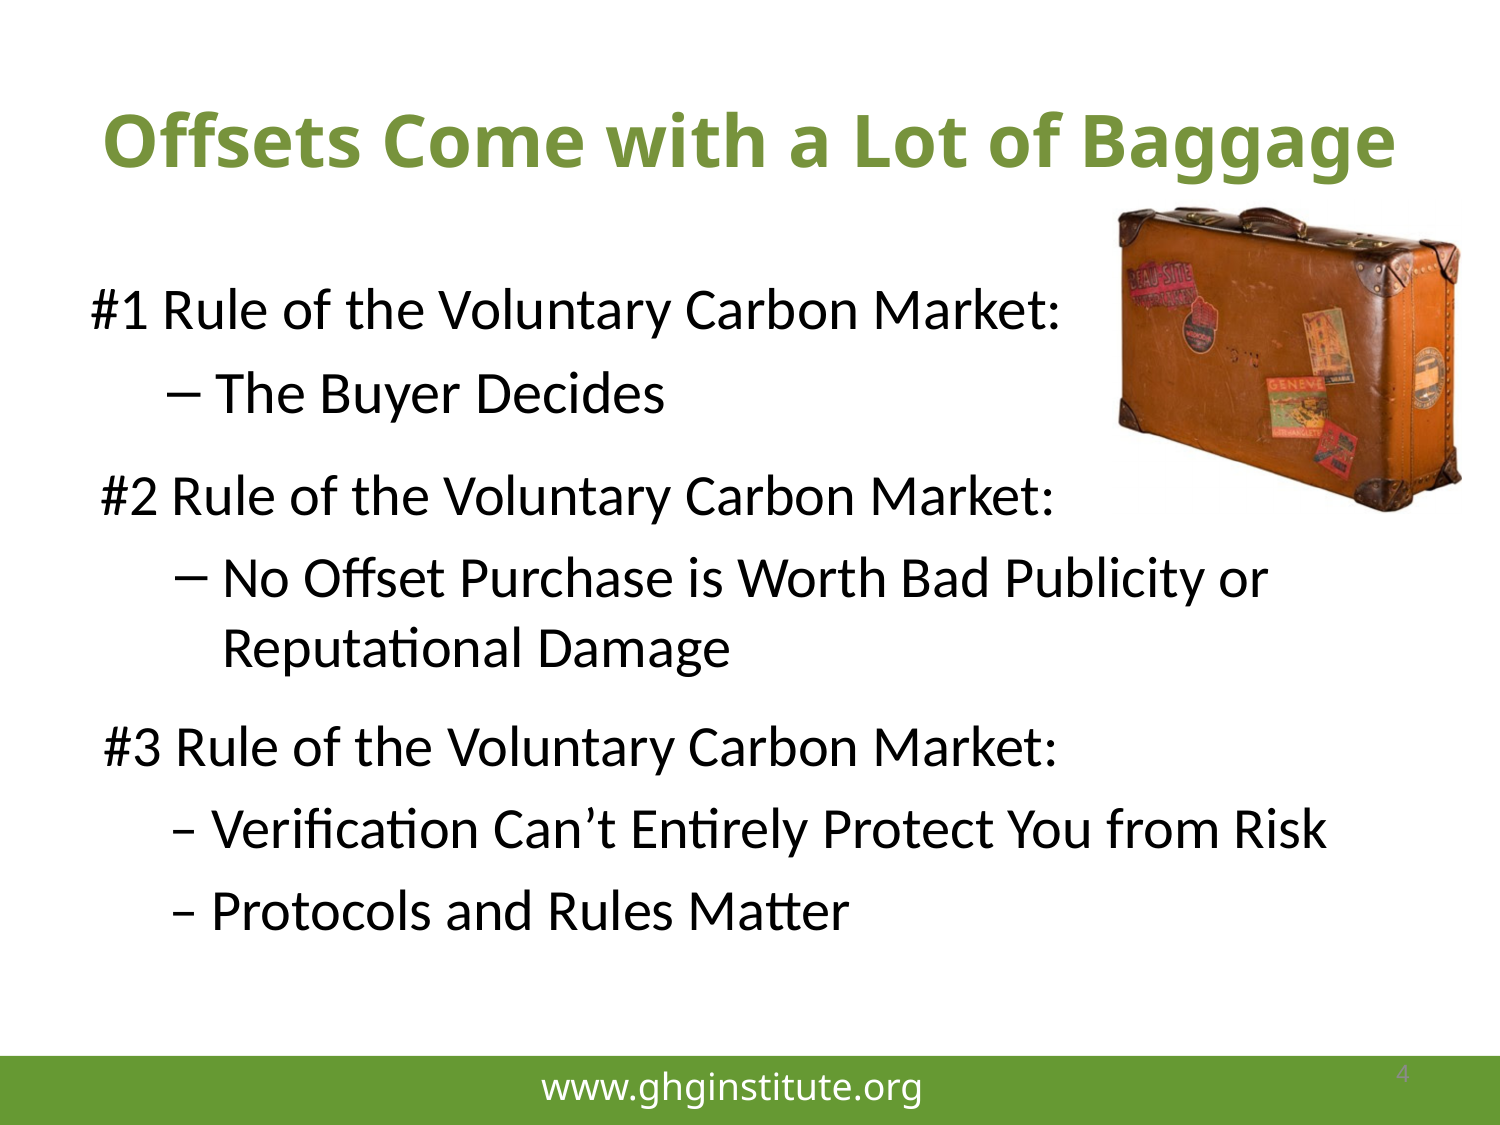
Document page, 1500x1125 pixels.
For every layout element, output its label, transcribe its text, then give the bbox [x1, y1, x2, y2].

title Offsets Come with a Lot of Baggage [75, 45, 1425, 233]
picture [1112, 198, 1462, 514]
text_box #3 Rule of the Voluntary Carbon Market: – Verification Can’t Entirely Protect You from Risk – Protocols and Rules Matter [88, 700, 1439, 950]
slide_number 4 [1074, 1042, 1425, 1103]
list #1 Rule of the Voluntary Carbon Market: The Buyer Decides [75, 262, 1088, 463]
text_box #2 Rule of the Voluntary Carbon Market: No Offset Purchase is Worth Bad Publicity or Reputational Damage [85, 449, 1419, 752]
